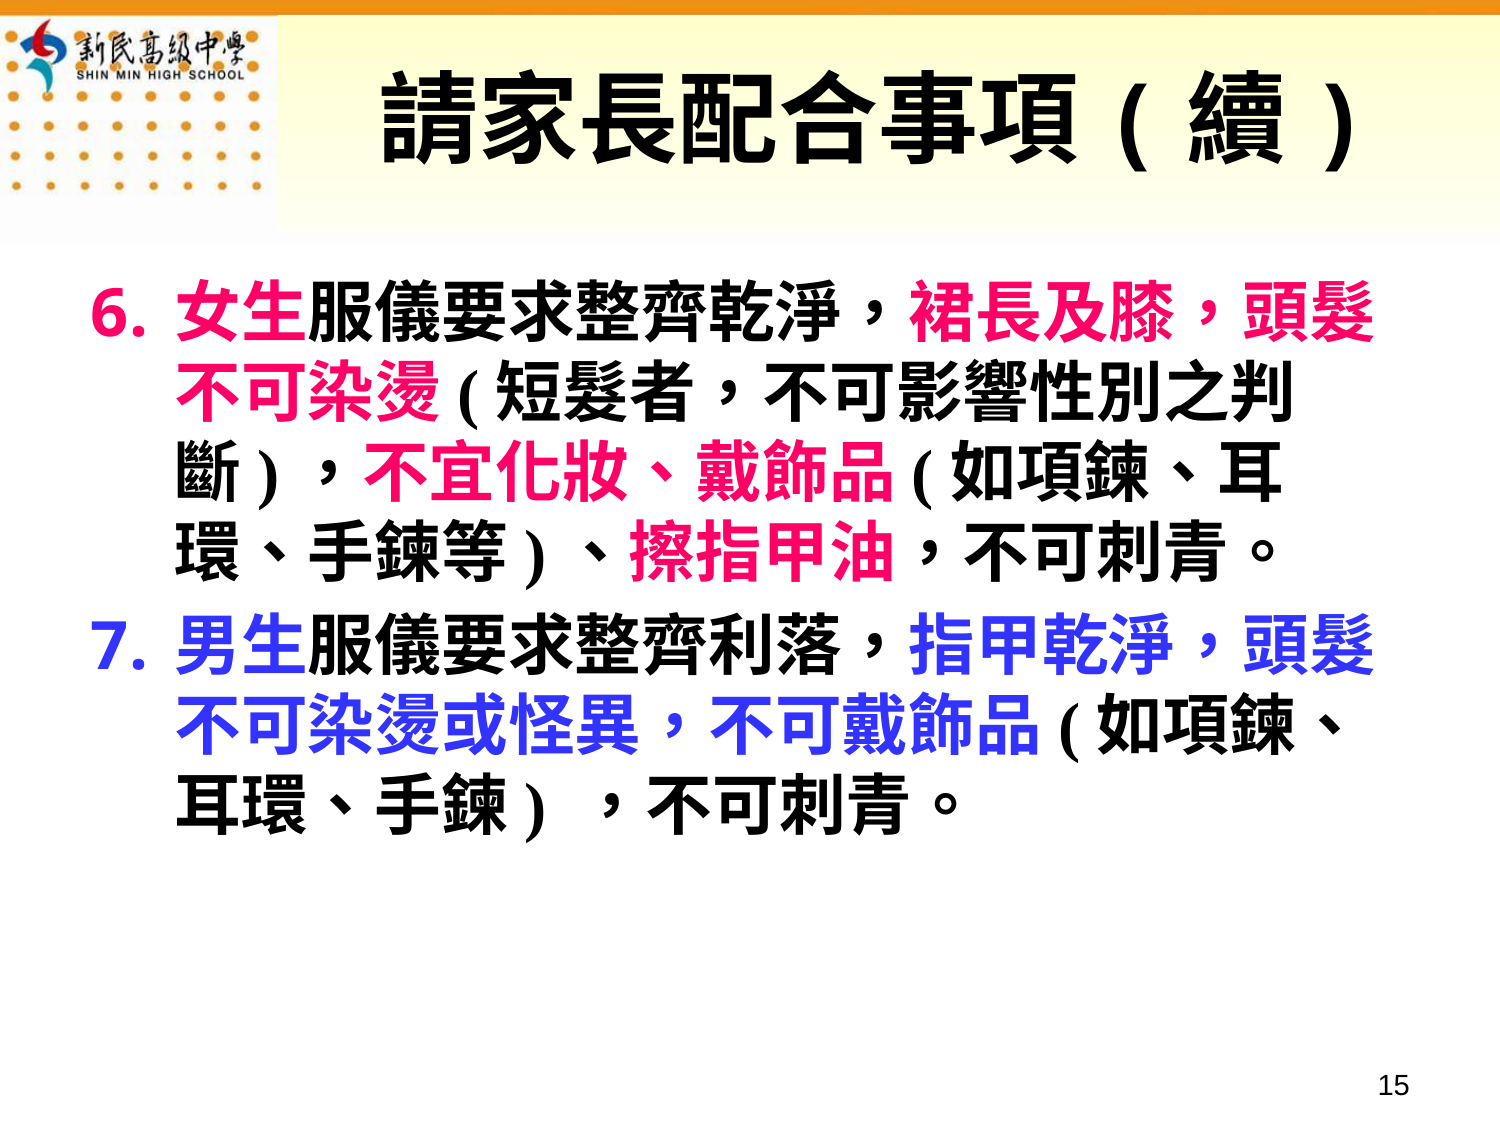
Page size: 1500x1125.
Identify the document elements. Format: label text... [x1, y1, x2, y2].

title 請家長配合事項(續) [277, 57, 1471, 174]
picture [0, 0, 1500, 244]
slide_number 14 [1074, 1058, 1426, 1118]
list 女生服儀要求整齊乾淨，裙長及膝，頭髮不可染燙(短髮者，不可影響性別之判斷)，不宜化妝、戴飾品(如項鍊、耳環、手鍊等)、擦指甲油，不可刺青。 男生服儀要求整齊利落，指甲乾淨，頭髮不可染燙或怪異，不可戴飾品(如項鍊、耳環、手鍊) ，不可刺青。 [75, 262, 1425, 1005]
